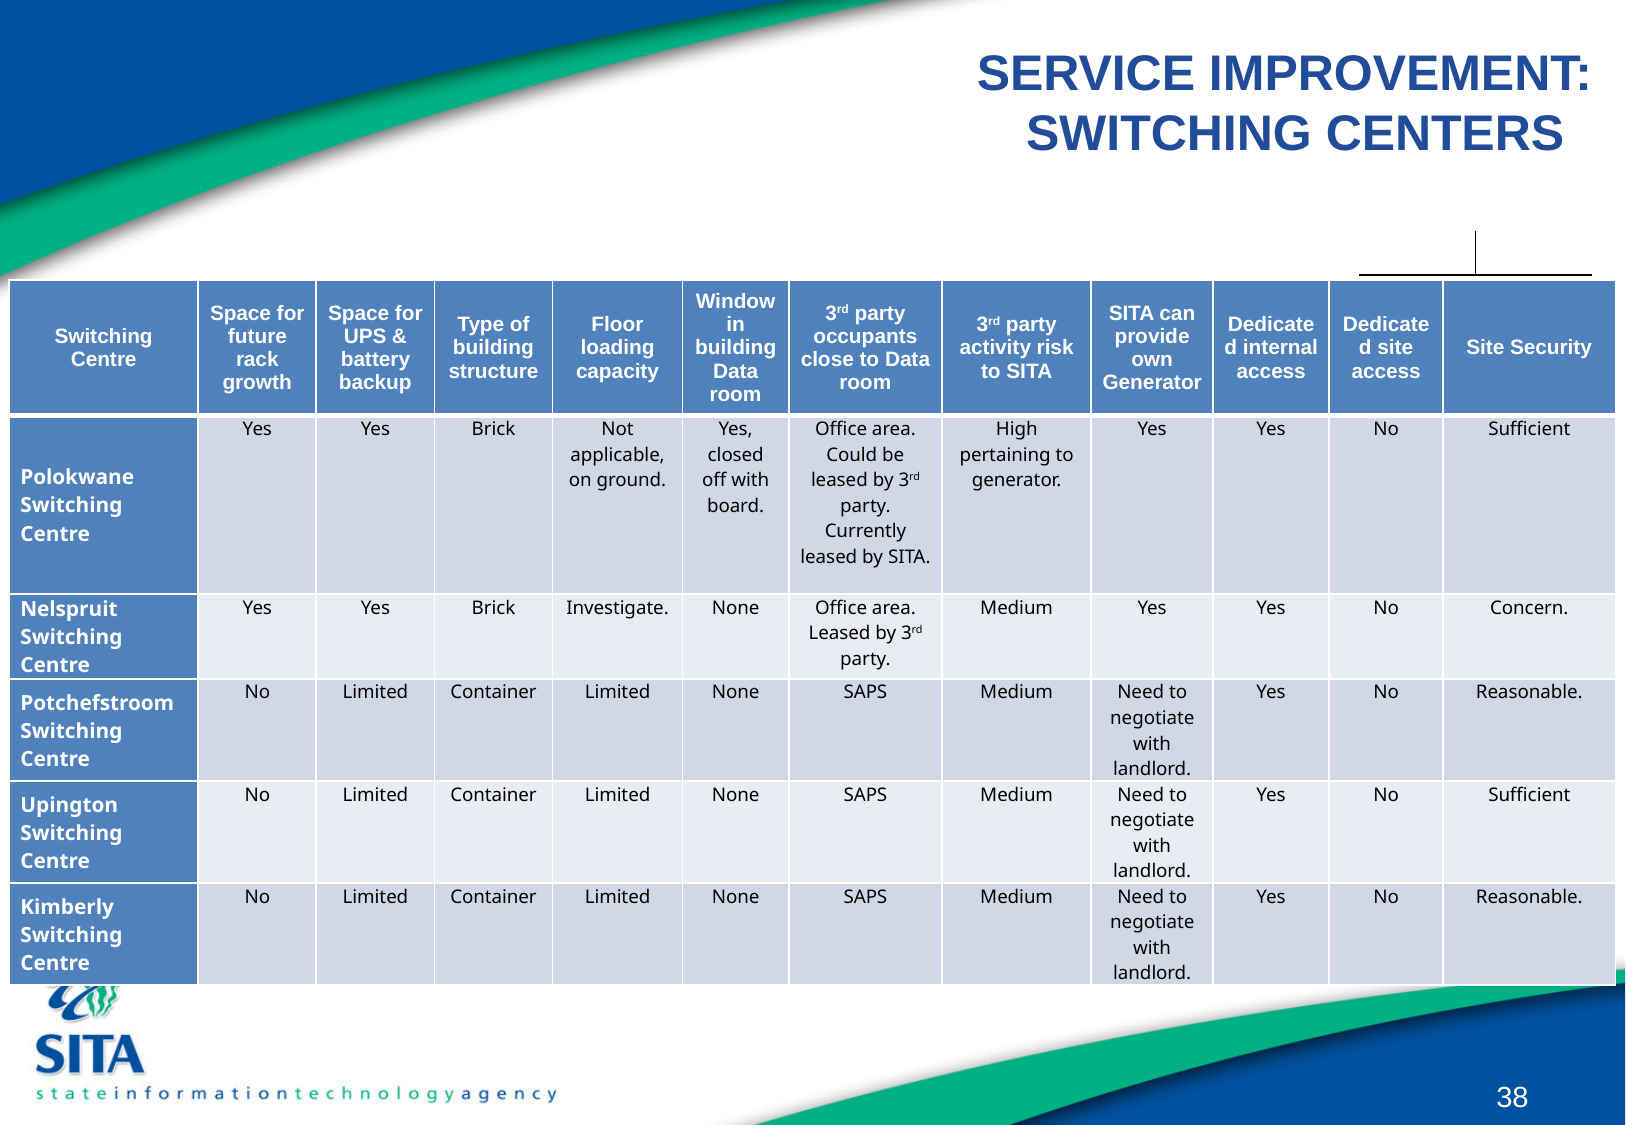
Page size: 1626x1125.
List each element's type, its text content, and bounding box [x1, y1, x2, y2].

table_cell SAPS [790, 782, 941, 882]
table_header SITA can provide own Generator [1092, 281, 1212, 413]
table_cell Yes [199, 595, 315, 678]
table_cell High pertaining to generator. [943, 418, 1090, 593]
table_cell Yes [199, 418, 315, 593]
table_cell Limited [317, 680, 434, 780]
table_cell Container [435, 884, 552, 984]
table_cell Medium [943, 884, 1090, 984]
table_cell Need to negotiate with landlord. [1092, 884, 1212, 984]
table_cell Polokwane Switching Centre [10, 418, 197, 593]
table_cell Upington Switching Centre [10, 782, 197, 882]
table_cell Potchefstroom Switching Centre [10, 680, 197, 780]
table_cell SAPS [790, 884, 941, 984]
table_cell Yes [1214, 418, 1328, 593]
table_cell Limited [317, 782, 434, 882]
table_cell Limited [553, 680, 682, 780]
table_header 3rd party occupants close to Data room [790, 281, 941, 413]
table_cell None [683, 782, 788, 882]
table_cell Limited [553, 884, 682, 984]
table_cell SAPS [790, 680, 941, 780]
table_cell Yes, closed off with board. [683, 418, 788, 593]
table_cell Reasonable. [1444, 680, 1615, 780]
table_cell Nelspruit Switching Centre [10, 595, 197, 678]
table_cell Medium [943, 595, 1090, 678]
table_cell No [1330, 680, 1442, 780]
slide_number 38 [1164, 1070, 1544, 1103]
table_cell No [1330, 884, 1442, 984]
table_cell No [199, 680, 315, 780]
table_cell None [683, 595, 788, 678]
table_header Dedicated site access [1330, 281, 1442, 413]
table_cell Medium [943, 680, 1090, 780]
table_cell Sufficient [1444, 782, 1615, 882]
table_cell Yes [317, 595, 434, 678]
table_cell Need to negotiate with landlord. [1092, 680, 1212, 780]
table_cell Container [435, 680, 552, 780]
table_cell None [683, 884, 788, 984]
table_cell Limited [317, 884, 434, 984]
table_header Type of building structure [435, 281, 552, 413]
table_cell Yes [1092, 418, 1212, 593]
table_cell Limited [553, 782, 682, 882]
table_cell Office area. Leased by 3rd party. [790, 595, 941, 678]
table_cell Brick [435, 418, 552, 593]
table_header Dedicated internal access [1214, 281, 1328, 413]
table_header Window in building Data room [683, 281, 788, 413]
title SERVICE IMPROVEMENT: SWITCHING CENTERS [31, 39, 1593, 161]
table_cell No [199, 884, 315, 984]
table_cell Yes [1214, 884, 1328, 984]
table_cell No [1330, 782, 1442, 882]
table_header Switching Centre [10, 281, 197, 413]
table_cell Investigate. [553, 595, 682, 678]
table_cell No [199, 782, 315, 882]
table_cell Need to negotiate with landlord. [1092, 782, 1212, 882]
table_cell Reasonable. [1444, 884, 1615, 984]
table_cell Container [435, 782, 552, 882]
table_cell Yes [317, 418, 434, 593]
table_cell Office area. Could be leased by 3rd party. Currently leased by SITA. [790, 418, 941, 593]
table_header Space for UPS & battery backup [317, 281, 434, 413]
table_cell Sufficient [1444, 418, 1615, 593]
table_cell Yes [1214, 782, 1328, 882]
table_cell None [683, 680, 788, 780]
table_cell Concern. [1444, 595, 1615, 678]
table_cell Yes [1214, 680, 1328, 780]
table_header 3rd party activity risk to SITA [943, 281, 1090, 413]
picture [0, 0, 1626, 1125]
table_cell Yes [1092, 595, 1212, 678]
table_cell No [1330, 595, 1442, 678]
table_cell Yes [1214, 595, 1328, 678]
table_header Site Security [1444, 281, 1615, 413]
table_cell Not applicable, on ground. [553, 418, 682, 593]
table_header Floor loading capacity [553, 281, 682, 413]
table_cell Medium [943, 782, 1090, 882]
table_cell No [1330, 418, 1442, 593]
table_cell Brick [435, 595, 552, 678]
table_header Space for future rack growth [199, 281, 315, 413]
table_cell Kimberly Switching Centre [10, 884, 197, 984]
